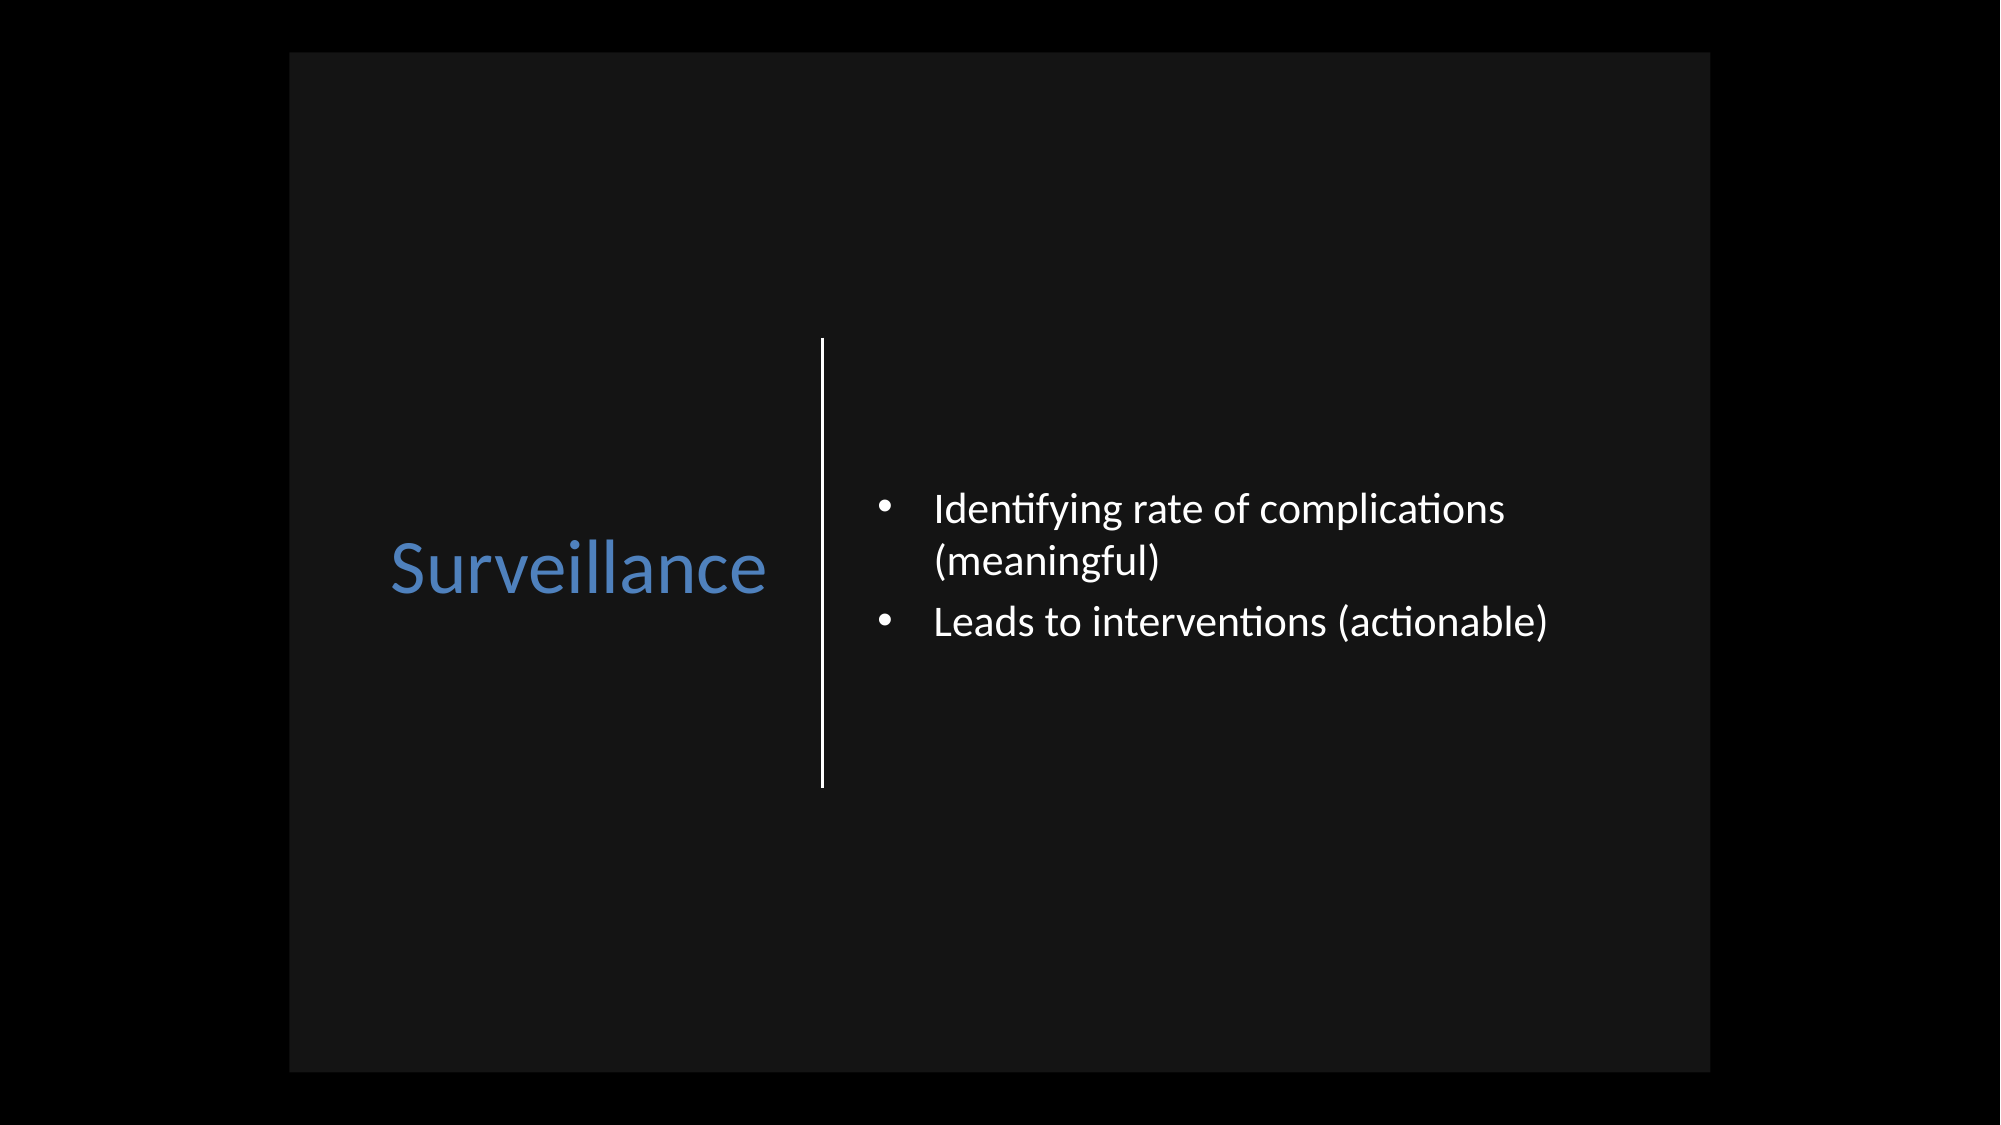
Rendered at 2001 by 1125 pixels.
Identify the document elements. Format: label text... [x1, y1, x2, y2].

title Surveillance [353, 158, 784, 967]
list Identifying rate of complications (meaningful) Leads to interventions (actionable) [862, 158, 1647, 967]
text_box [287, 50, 1712, 1074]
